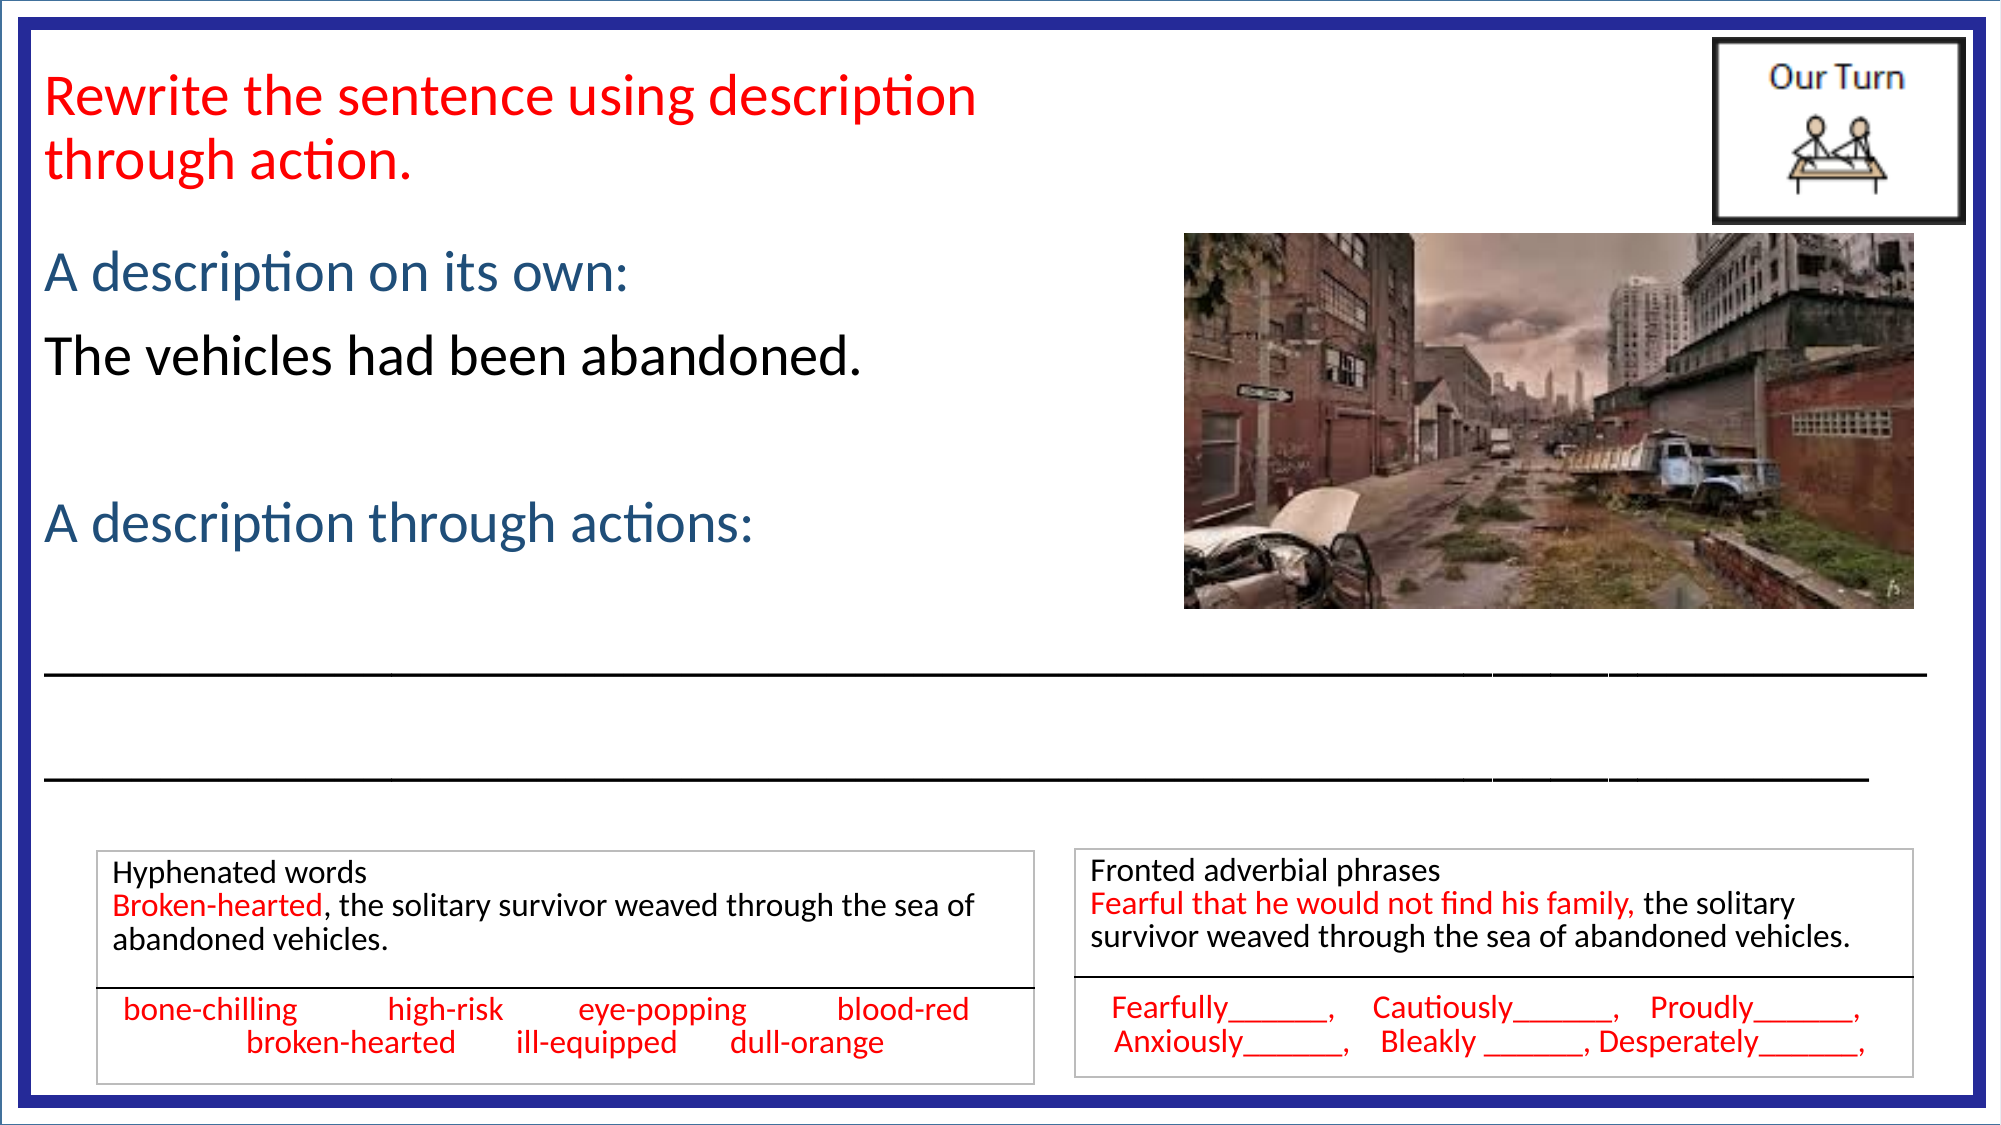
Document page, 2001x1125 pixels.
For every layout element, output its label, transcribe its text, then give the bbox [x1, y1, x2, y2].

picture [0, 0, 2001, 1125]
title Rewrite the sentence using description through action. [29, 56, 1181, 201]
list A description on its own: The vehicles had been abandoned. A description through actions: ________________________________________________________________________________________________________________________________ [29, 233, 1949, 948]
table_cell Fearfully______, Cautiously______, Proudly______, Anxiously______, Bleakly ______, Desperately______, [1076, 978, 1912, 1076]
table_header Hyphenated words Broken-hearted, the solitary survivor weaved through the sea of abandoned vehicles. [98, 852, 1033, 987]
table_header Fronted adverbial phrases Fearful that he would not find his family, the solitary survivor weaved through the sea of abandoned vehicles. [1076, 850, 1912, 976]
table_cell bone-chilling high-risk eye-popping blood-red broken-hearted ill-equipped dull-orange [98, 989, 1033, 1083]
